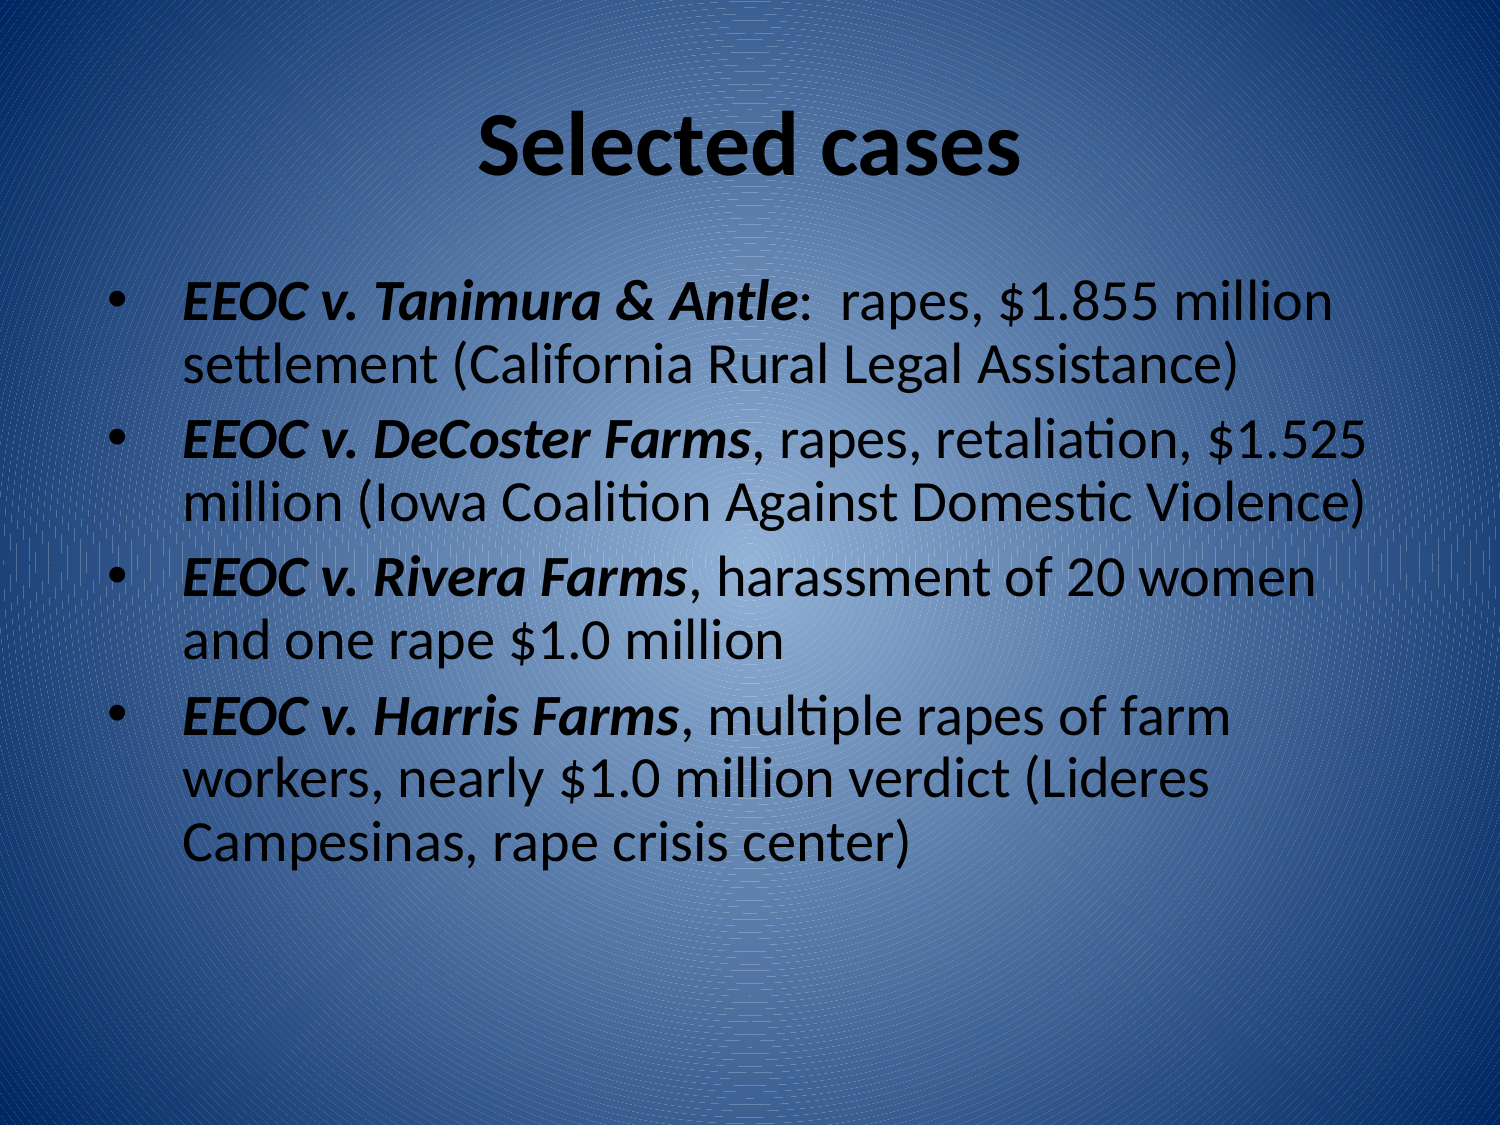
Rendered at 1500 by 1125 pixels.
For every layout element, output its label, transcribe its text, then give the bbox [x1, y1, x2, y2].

list EEOC v. Tanimura & Antle: rapes, $1.855 million settlement (California Rural Legal Assistance) EEOC v. DeCoster Farms, rapes, retaliation, $1.525 million (Iowa Coalition Against Domestic Violence) EEOC v. Rivera Farms, harassment of 20 women and one rape $1.0 million EEOC v. Harris Farms, multiple rapes of farm workers, nearly $1.0 million verdict (Lideres Campesinas, rape crisis center) [75, 262, 1388, 1053]
title Selected cases [75, 45, 1425, 233]
